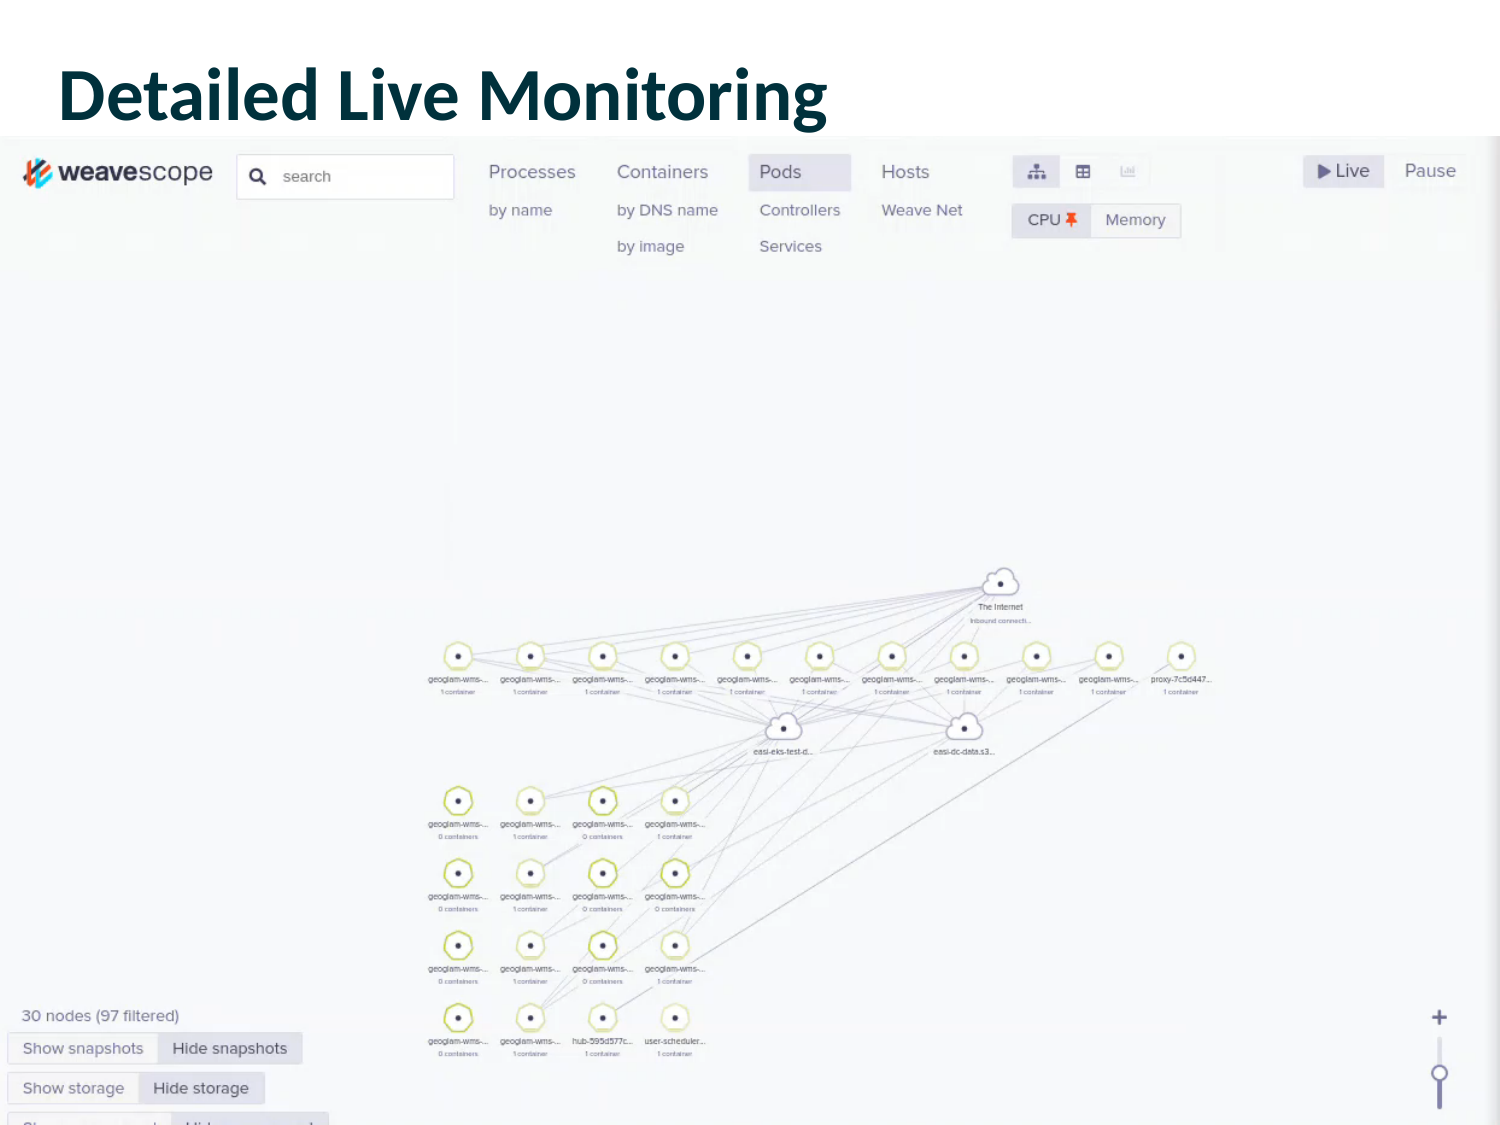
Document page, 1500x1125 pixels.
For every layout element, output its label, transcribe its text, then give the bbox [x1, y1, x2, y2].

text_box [0, 135, 1500, 1125]
title Detailed Live Monitoring [58, 45, 1447, 134]
